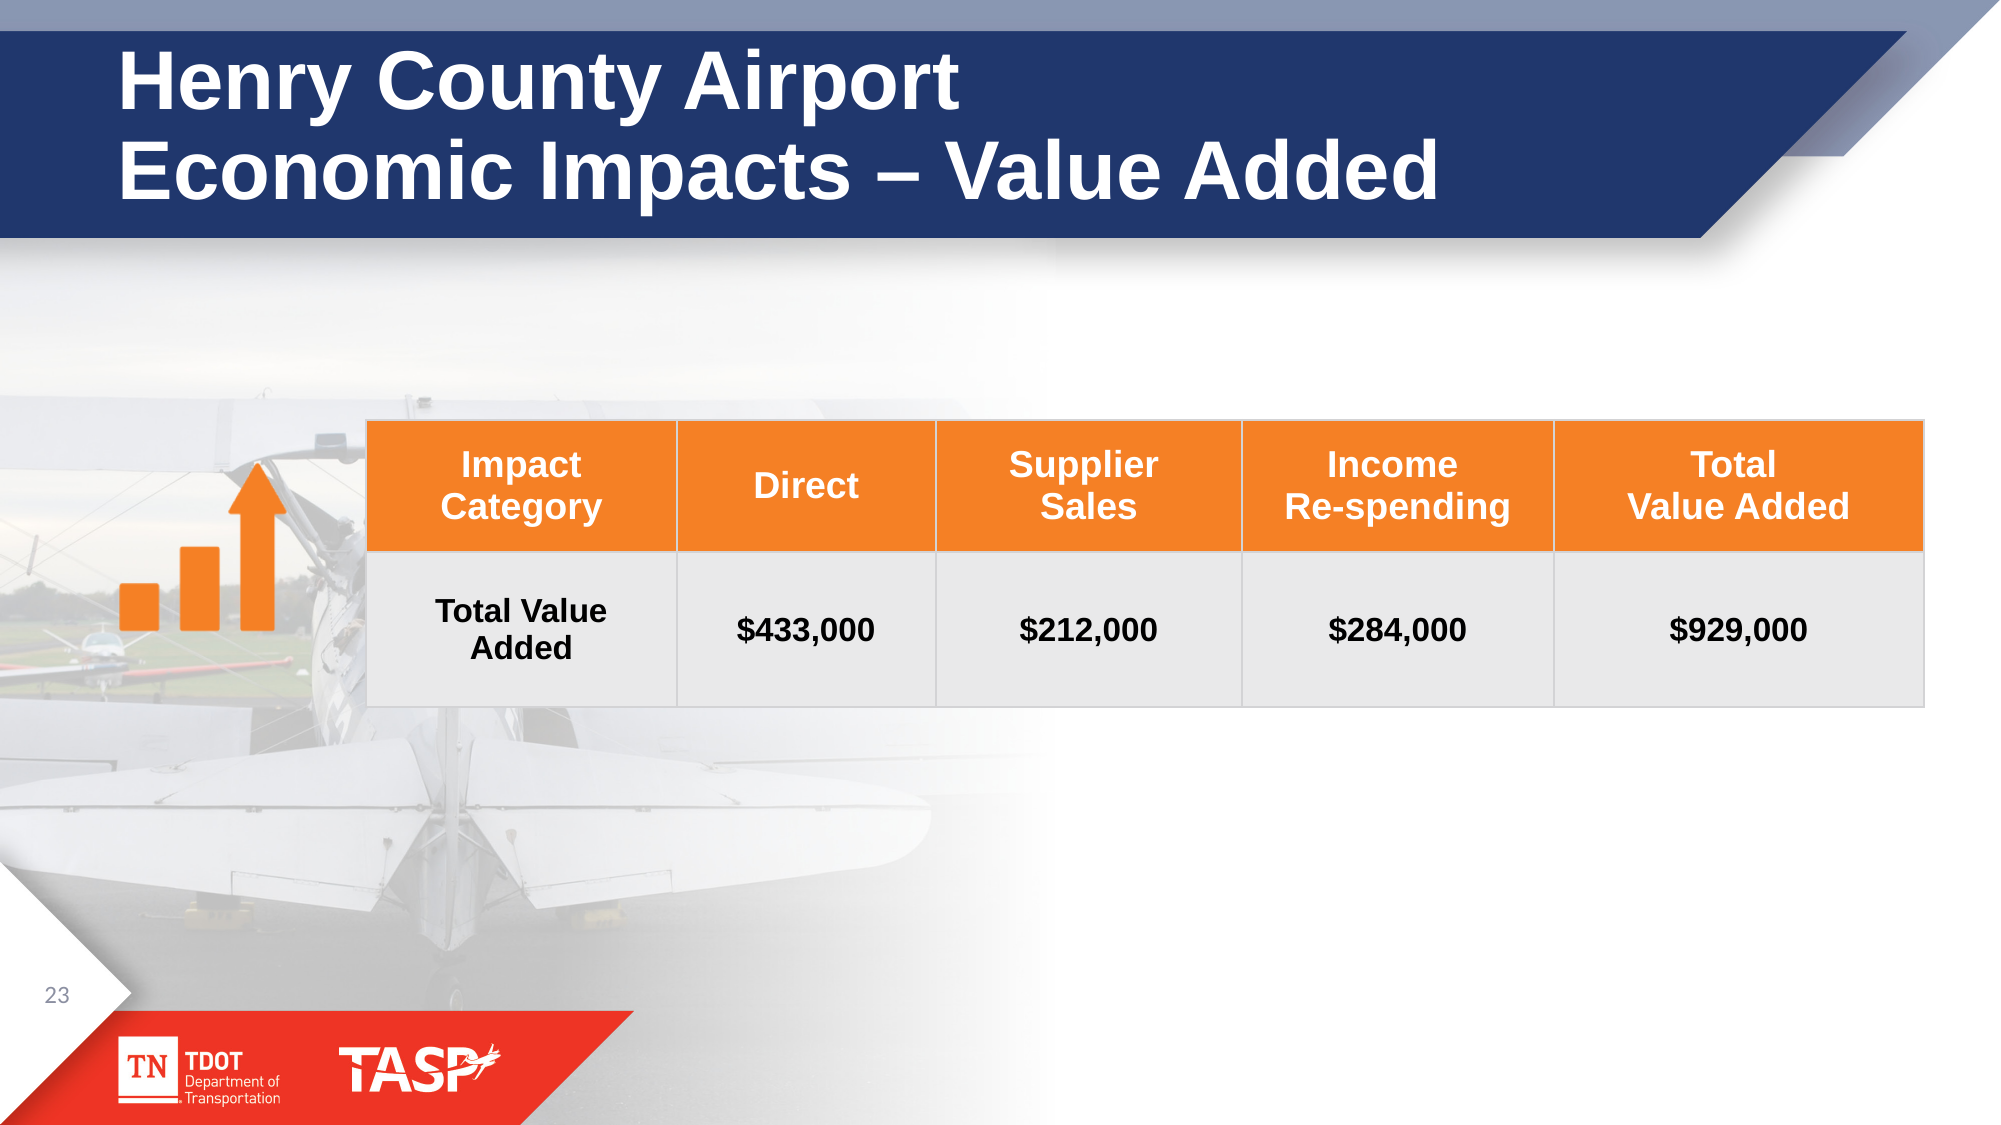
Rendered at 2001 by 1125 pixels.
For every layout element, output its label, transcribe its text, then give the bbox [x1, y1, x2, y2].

table_header Impact Category [367, 421, 676, 551]
table_header Income Re-spending [1243, 421, 1553, 551]
table_header Direct [678, 421, 935, 551]
table_header Supplier Sales [937, 421, 1241, 551]
title Henry County Airport Economic Impacts – Value Added [102, 32, 2000, 223]
table_cell Total Value Added [367, 553, 676, 706]
picture [0, 0, 2001, 1125]
table_header Total Value Added [1555, 421, 1923, 551]
table_cell $433,000 [678, 553, 935, 706]
table_cell $284,000 [1243, 553, 1553, 706]
slide_number 23 [0, 963, 85, 1024]
table_cell $929,000 [1555, 553, 1923, 706]
table_cell $212,000 [937, 553, 1241, 706]
